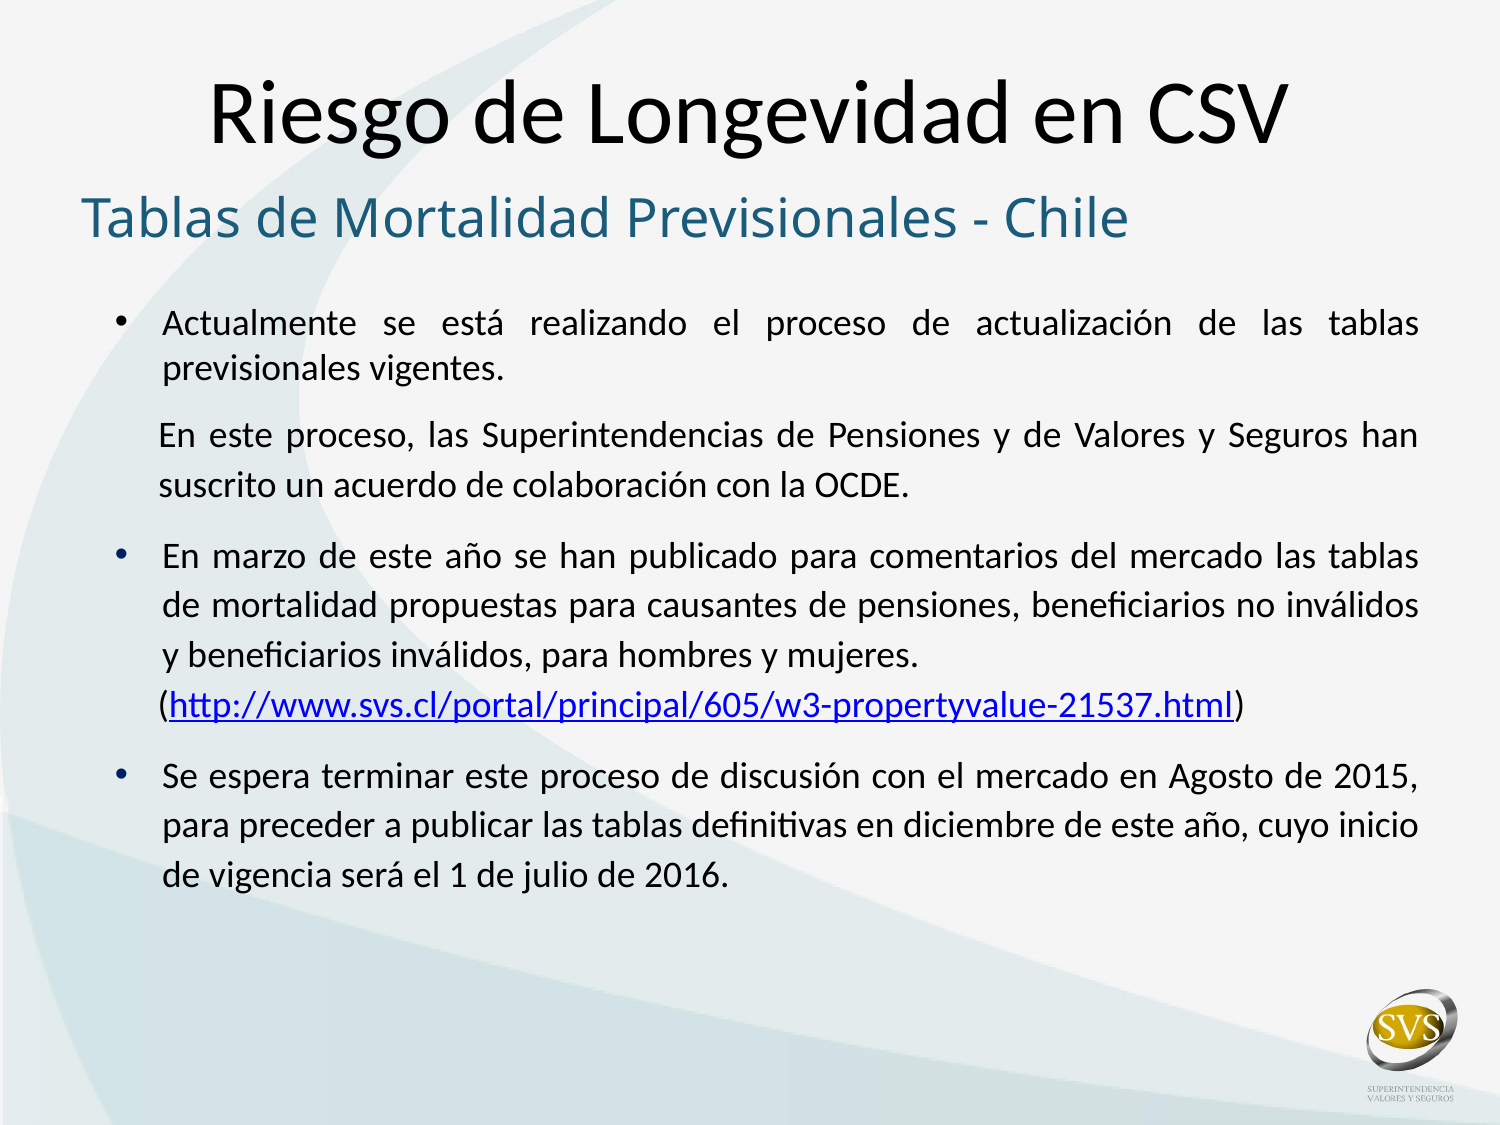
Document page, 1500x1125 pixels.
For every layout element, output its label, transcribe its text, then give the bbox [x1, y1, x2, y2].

text_box Actualmente se está realizando el proceso de actualización de las tablas previsionales vigentes. En este proceso, las Superintendencias de Pensiones y de Valores y Seguros han suscrito un acuerdo de colaboración con la OCDE. En marzo de este año se han publicado para comentarios del mercado las tablas de mortalidad propuestas para causantes de pensiones, beneficiarios no inválidos y beneficiarios inválidos, para hombres y mujeres. (http://www.svs.cl/portal/principal/605/w3-propertyvalue-21537.html) Se espera terminar este proceso de discusión con el mercado en Agosto de 2015, para preceder a publicar las tablas definitivas en diciembre de este año, cuyo inicio de vigencia será el 1 de julio de 2016. [100, 290, 1436, 925]
text_box Riesgo de Longevidad en CSV [74, 30, 1425, 183]
picture [0, 0, 1500, 1125]
text_box Tablas de Mortalidad Previsionales - Chile [66, 176, 1378, 257]
